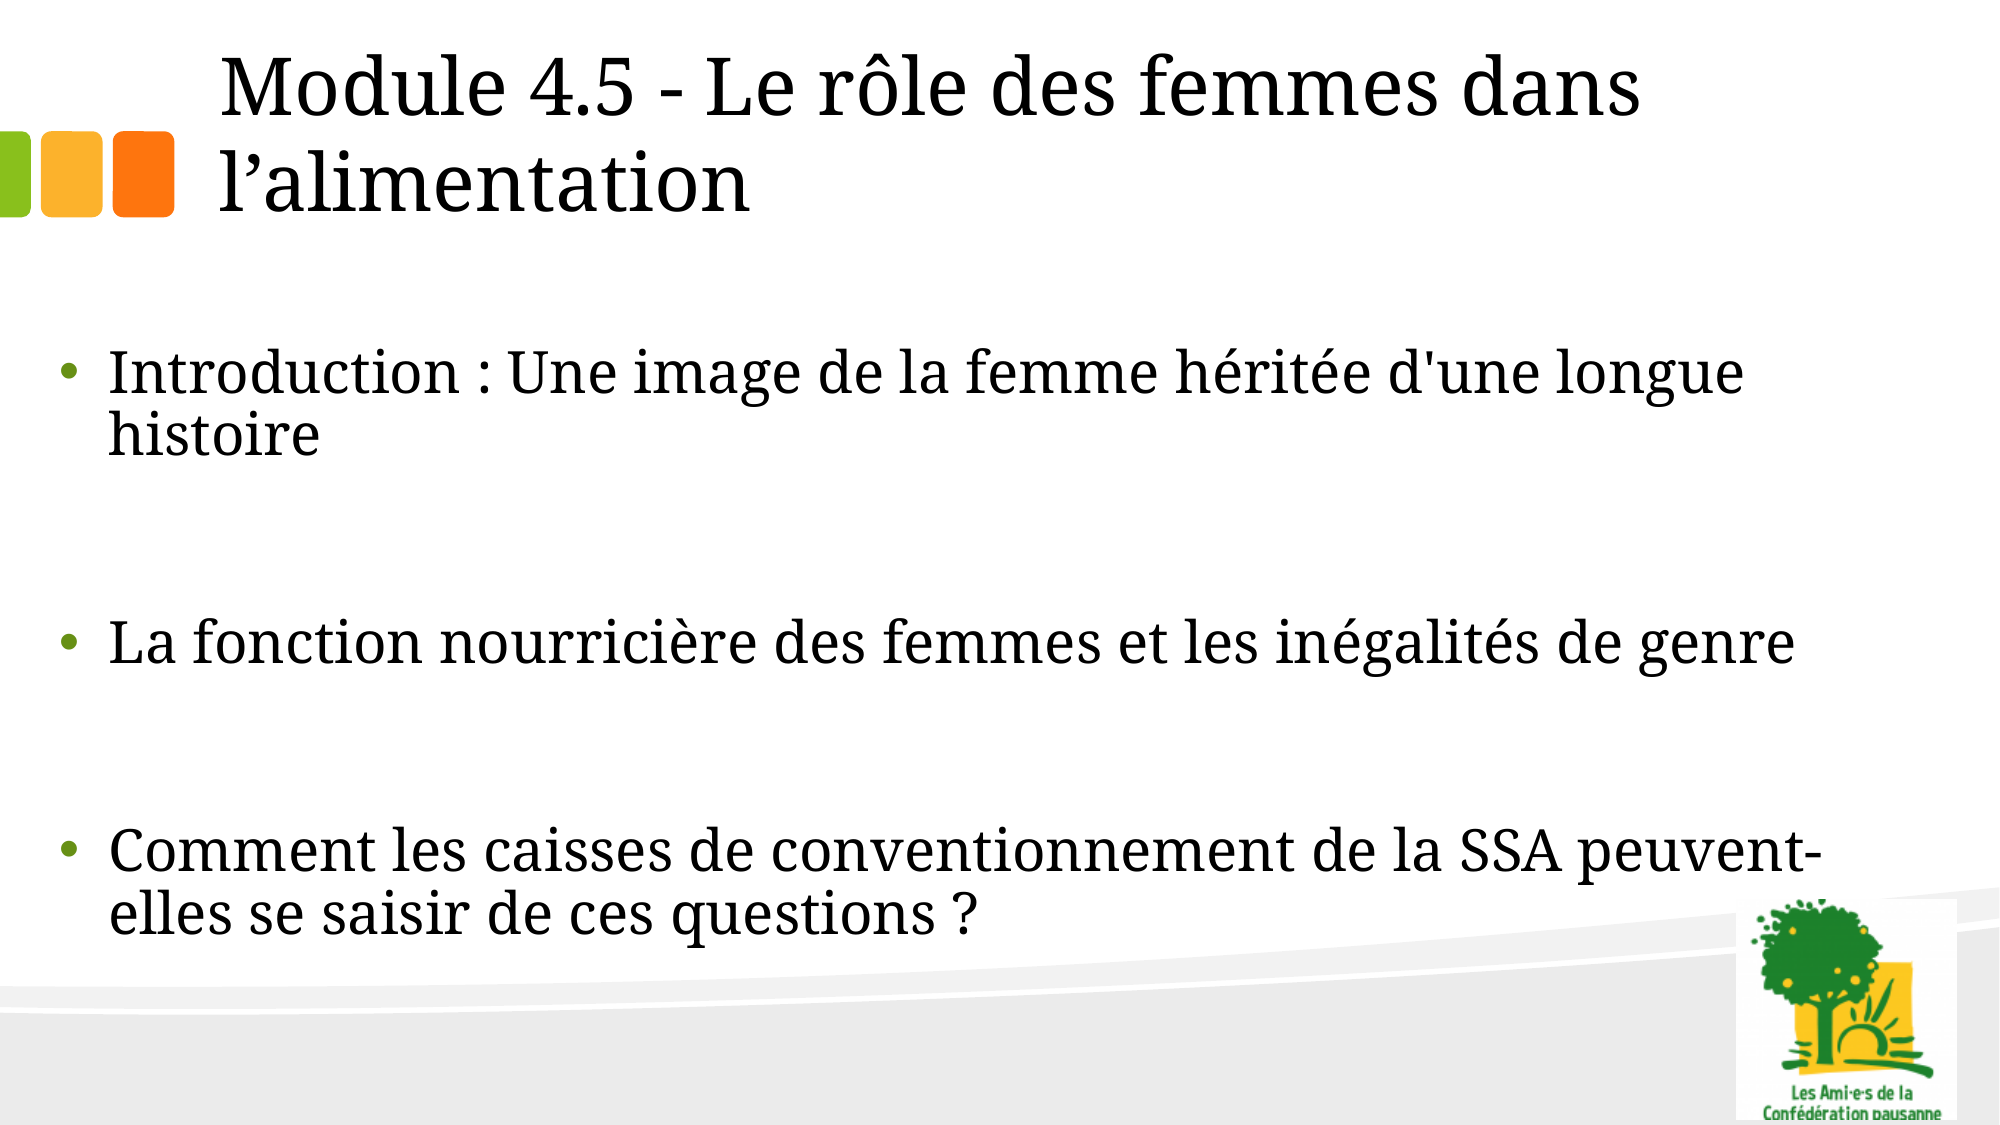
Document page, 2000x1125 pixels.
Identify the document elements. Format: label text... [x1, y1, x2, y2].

title Module 4.5 - Le rôle des femmes dans l’alimentation [199, 24, 2000, 238]
picture [1736, 898, 1957, 1121]
list Introduction : Une image de la femme héritée d'une longue histoire La fonction nourricière des femmes et les inégalités de genre Comment les caisses de conventionnement de la SSA peuvent-elles se saisir de ces questions ? [38, 332, 1949, 997]
